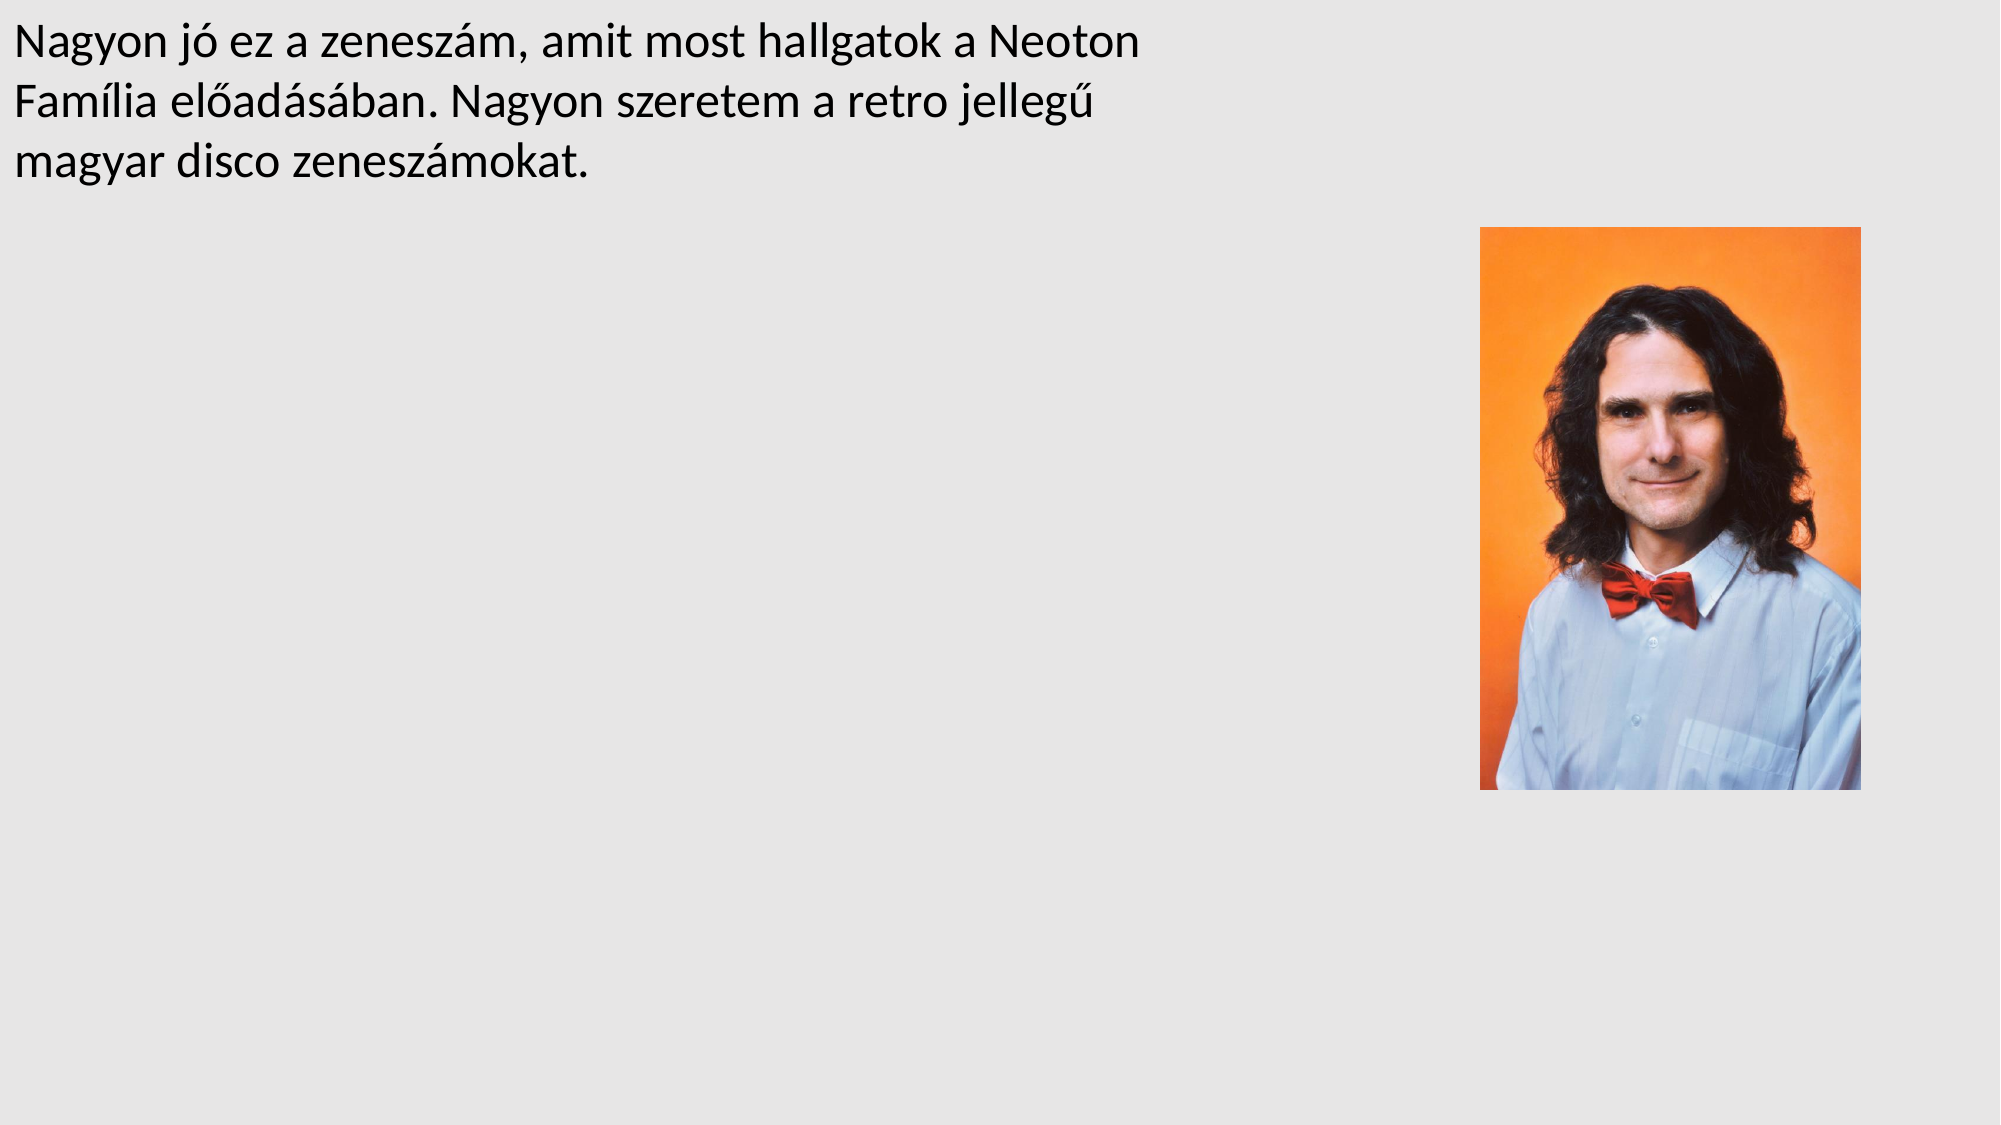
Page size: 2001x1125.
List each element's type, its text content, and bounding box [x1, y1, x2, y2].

text_box Nagyon jó ez a zeneszám, amit most hallgatok a Neoton Família előadásában. Nagyon szeretem a retro jellegű magyar disco zeneszámokat. [0, 0, 1262, 240]
picture [1480, 227, 1861, 790]
